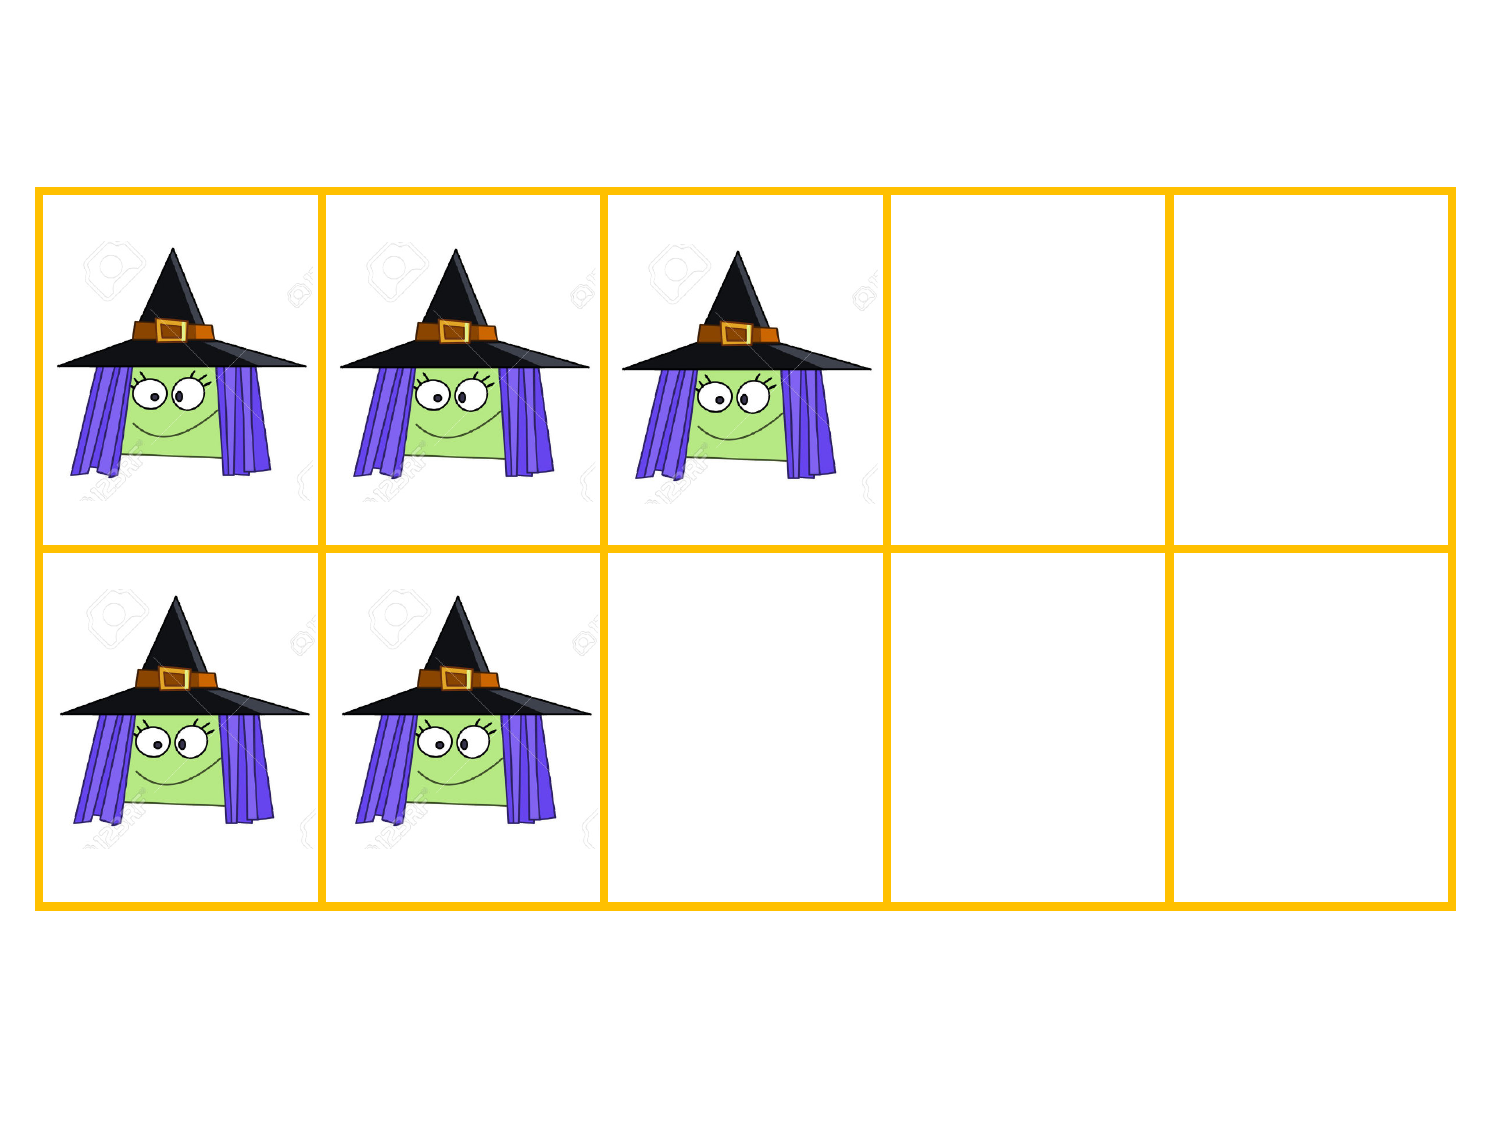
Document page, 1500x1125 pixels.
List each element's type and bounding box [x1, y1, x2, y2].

picture [52, 241, 314, 501]
table_header [608, 195, 883, 545]
table_cell [608, 553, 883, 902]
picture [334, 242, 596, 502]
table_cell [891, 553, 1165, 902]
table_cell [1174, 553, 1448, 902]
table_header [326, 195, 600, 545]
table_cell [326, 553, 600, 902]
table_cell [43, 553, 318, 902]
table_header [43, 195, 318, 545]
table_header [891, 195, 1165, 545]
picture [617, 244, 878, 504]
table_header [1174, 195, 1448, 545]
picture [337, 589, 599, 849]
picture [55, 589, 316, 849]
